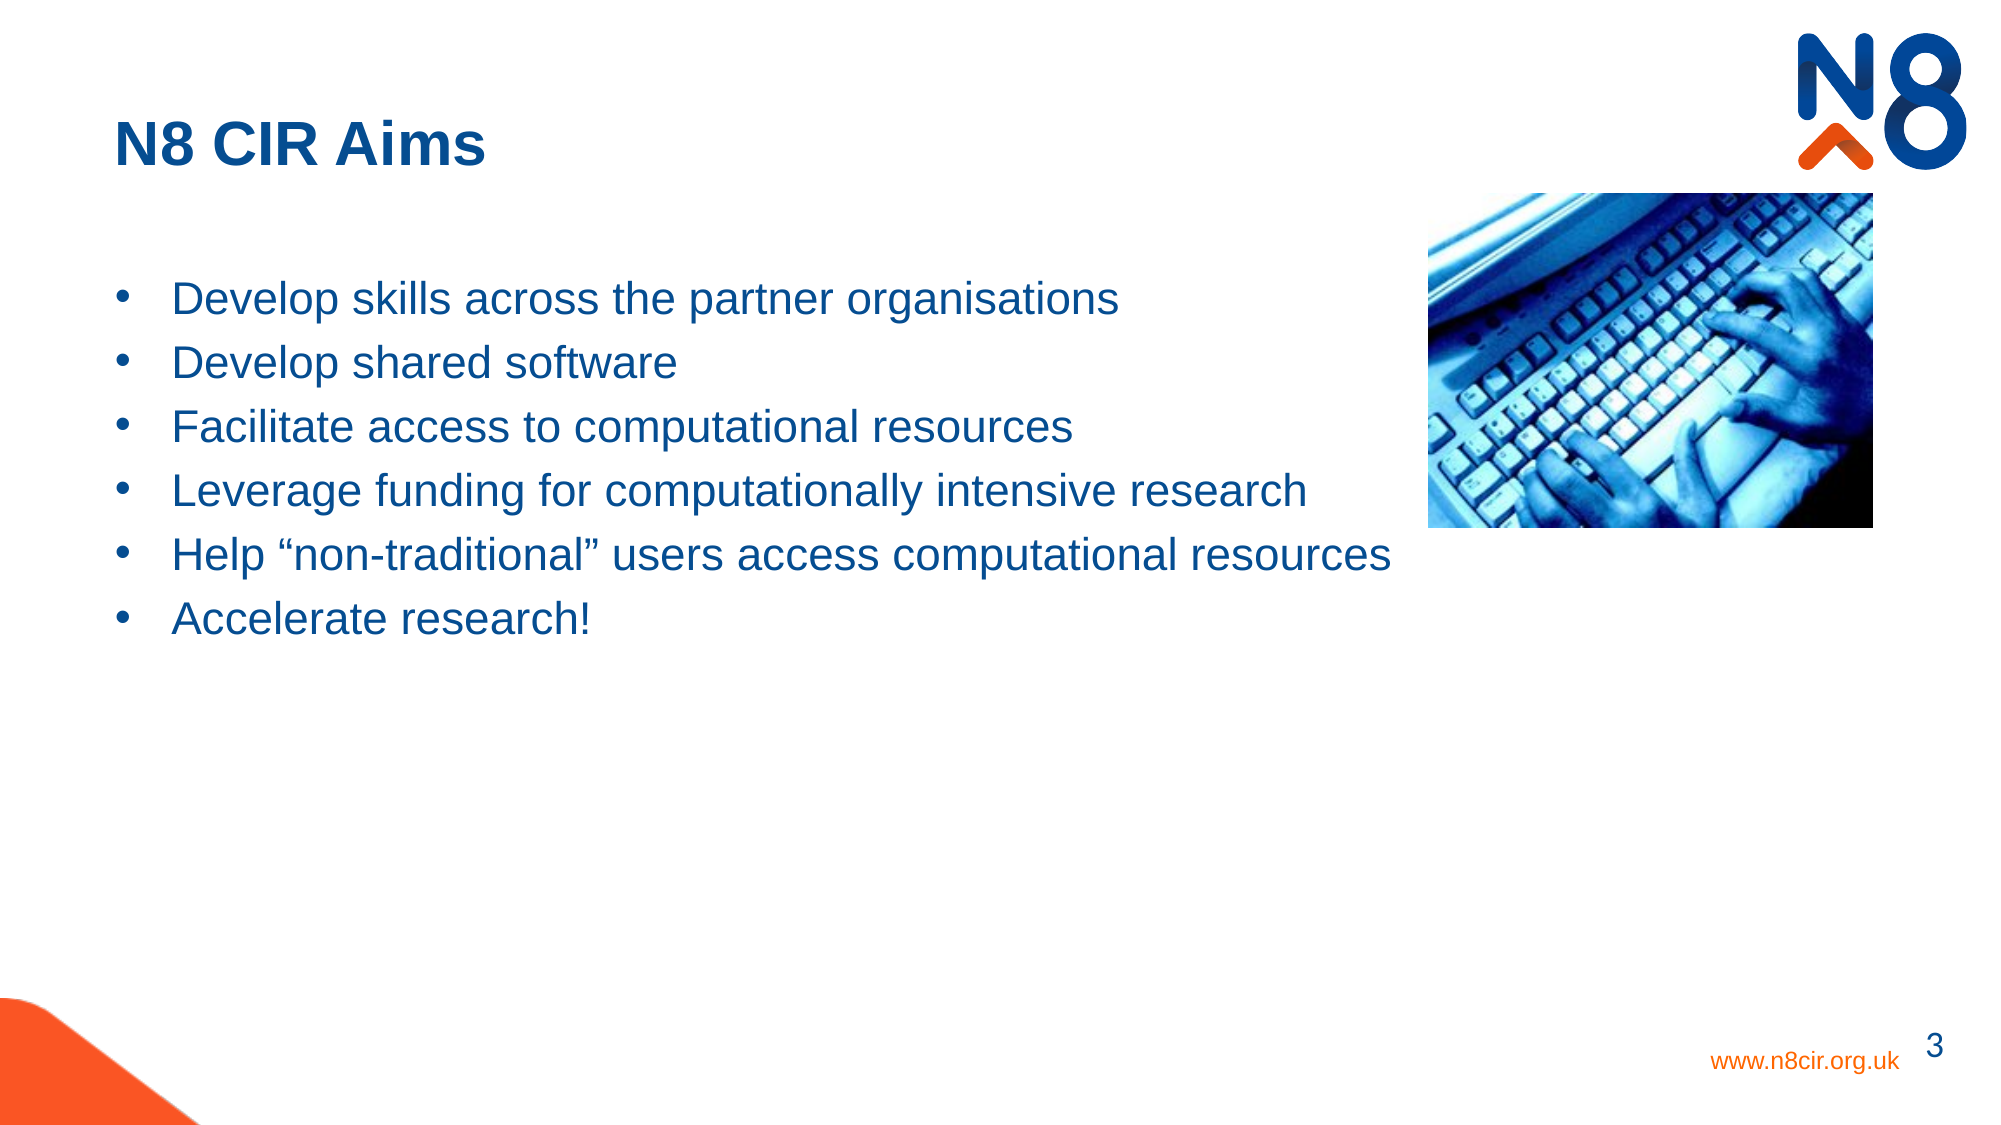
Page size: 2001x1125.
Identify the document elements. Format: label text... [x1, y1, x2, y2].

list N8 CIR Aims Develop skills across the partner organisations Develop shared software Facilitate access to computational resources Leverage funding for computationally intensive research Help “non-traditional” users access computational resources Accelerate research! [99, 95, 1900, 1005]
slide_number 3 [1910, 1012, 1960, 1073]
picture [1798, 33, 1967, 170]
picture [1428, 193, 1874, 528]
